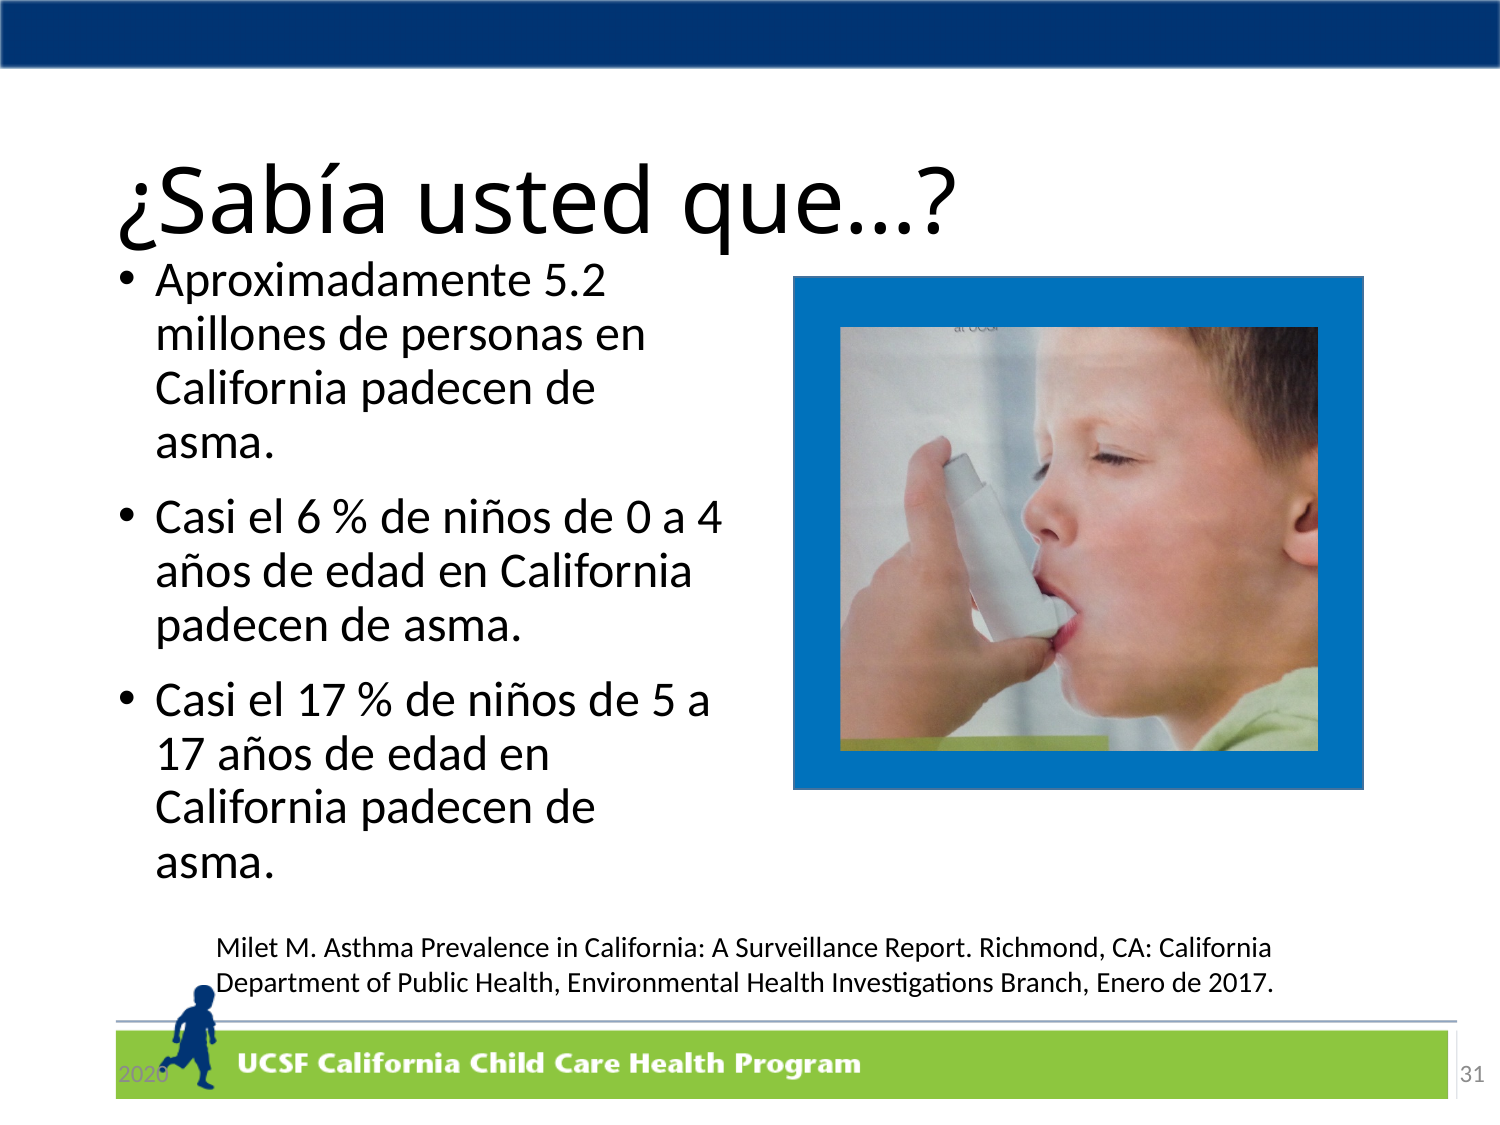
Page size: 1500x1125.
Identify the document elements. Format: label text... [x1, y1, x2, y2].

slide_number 2020 [103, 1042, 441, 1103]
text_box [3, 4, 1498, 64]
picture [115, 985, 1458, 1099]
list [840, 326, 1332, 751]
slide_number 31 [1162, 1042, 1500, 1103]
text_box Milet M. Asthma Prevalence in California: A Surveillance Report. Richmond, CA: California Department of Public Health, Environmental Health Investigations Branch, Enero de 2017. [201, 920, 1387, 1006]
title ¿Sabía usted que…? [103, 94, 1397, 313]
text_box [793, 276, 1364, 790]
list Aproximadamente 5.2 millones de personas en California padecen de asma. Casi el 6 % de niños de 0 a 4 años de edad en California padecen de asma. Casi el 17 % de niños de 5 a 17 años de edad en California padecen de asma. [103, 245, 741, 1014]
